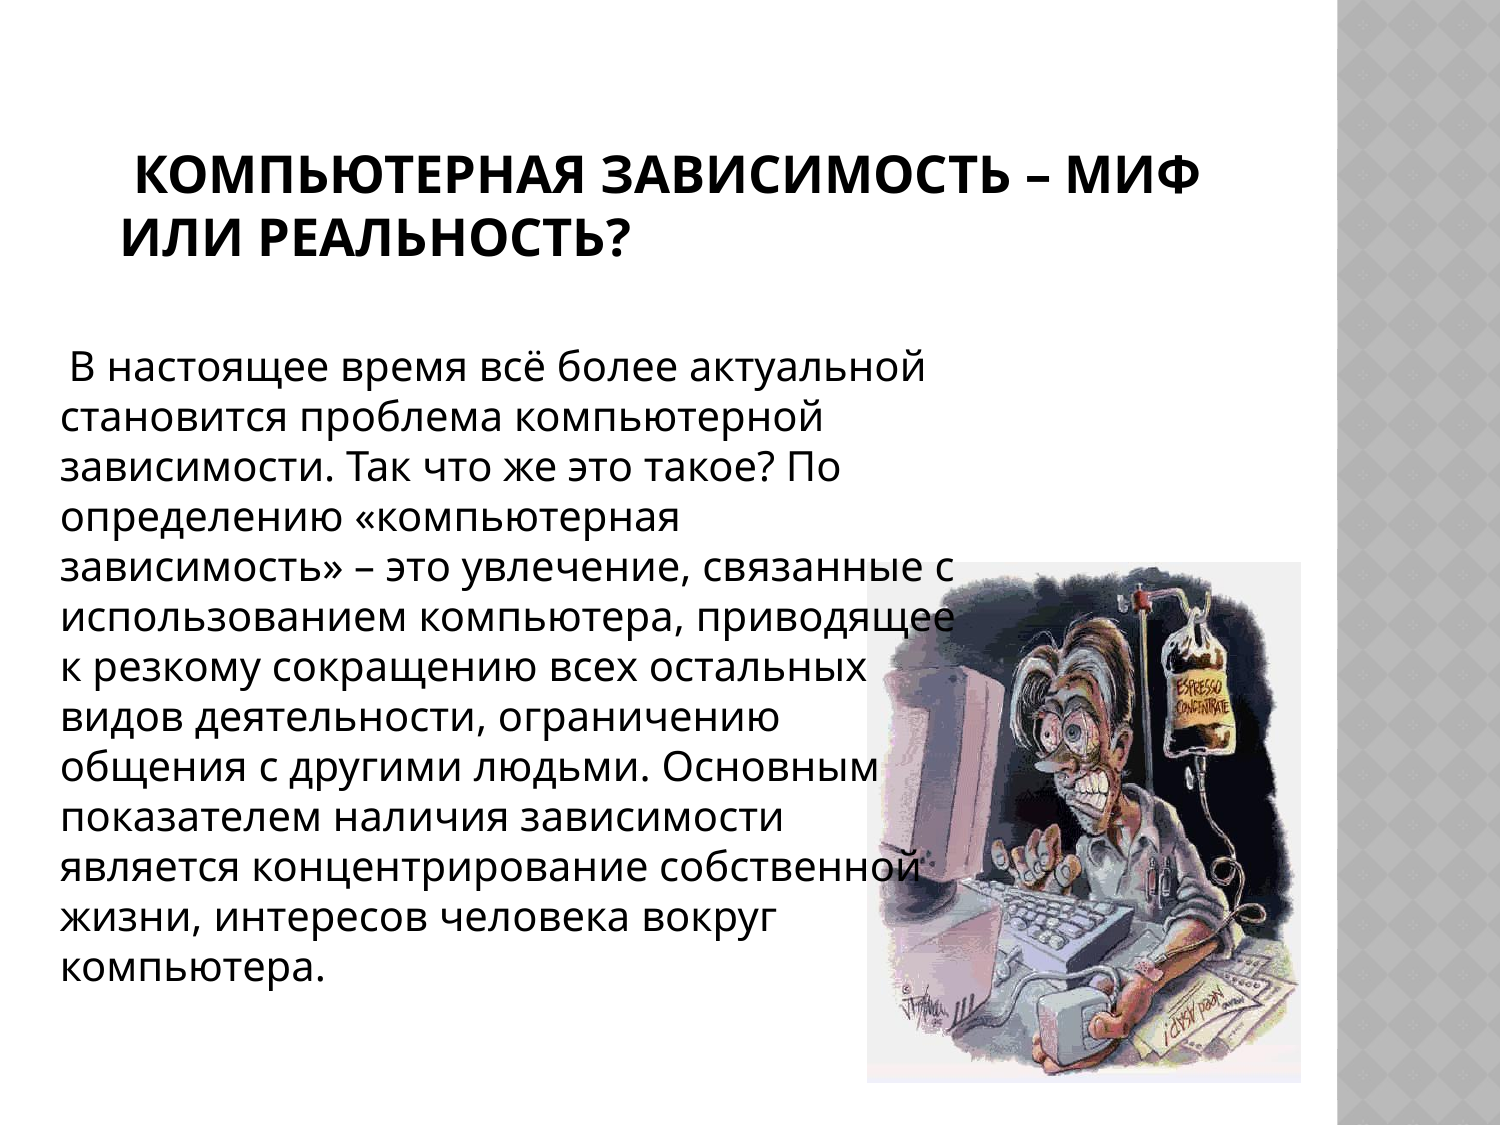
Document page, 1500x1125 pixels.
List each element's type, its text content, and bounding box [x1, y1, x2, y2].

title Компьютерная зависимость – миф или реальность? [112, 78, 1239, 268]
picture [866, 561, 1302, 1083]
list В настоящее время всё более актуальной становится проблема компьютерной зависимости. Так что же это такое? По определению «компьютерная зависимость» – это увлечение, связанные с использованием компьютера, приводящее к резкому сокращению всех остальных видов деятельности, ограничению общения с другими людьми. Основным показателем наличия зависимости является концентрирование собственной жизни, интересов человека вокруг компьютера. [0, 269, 985, 999]
